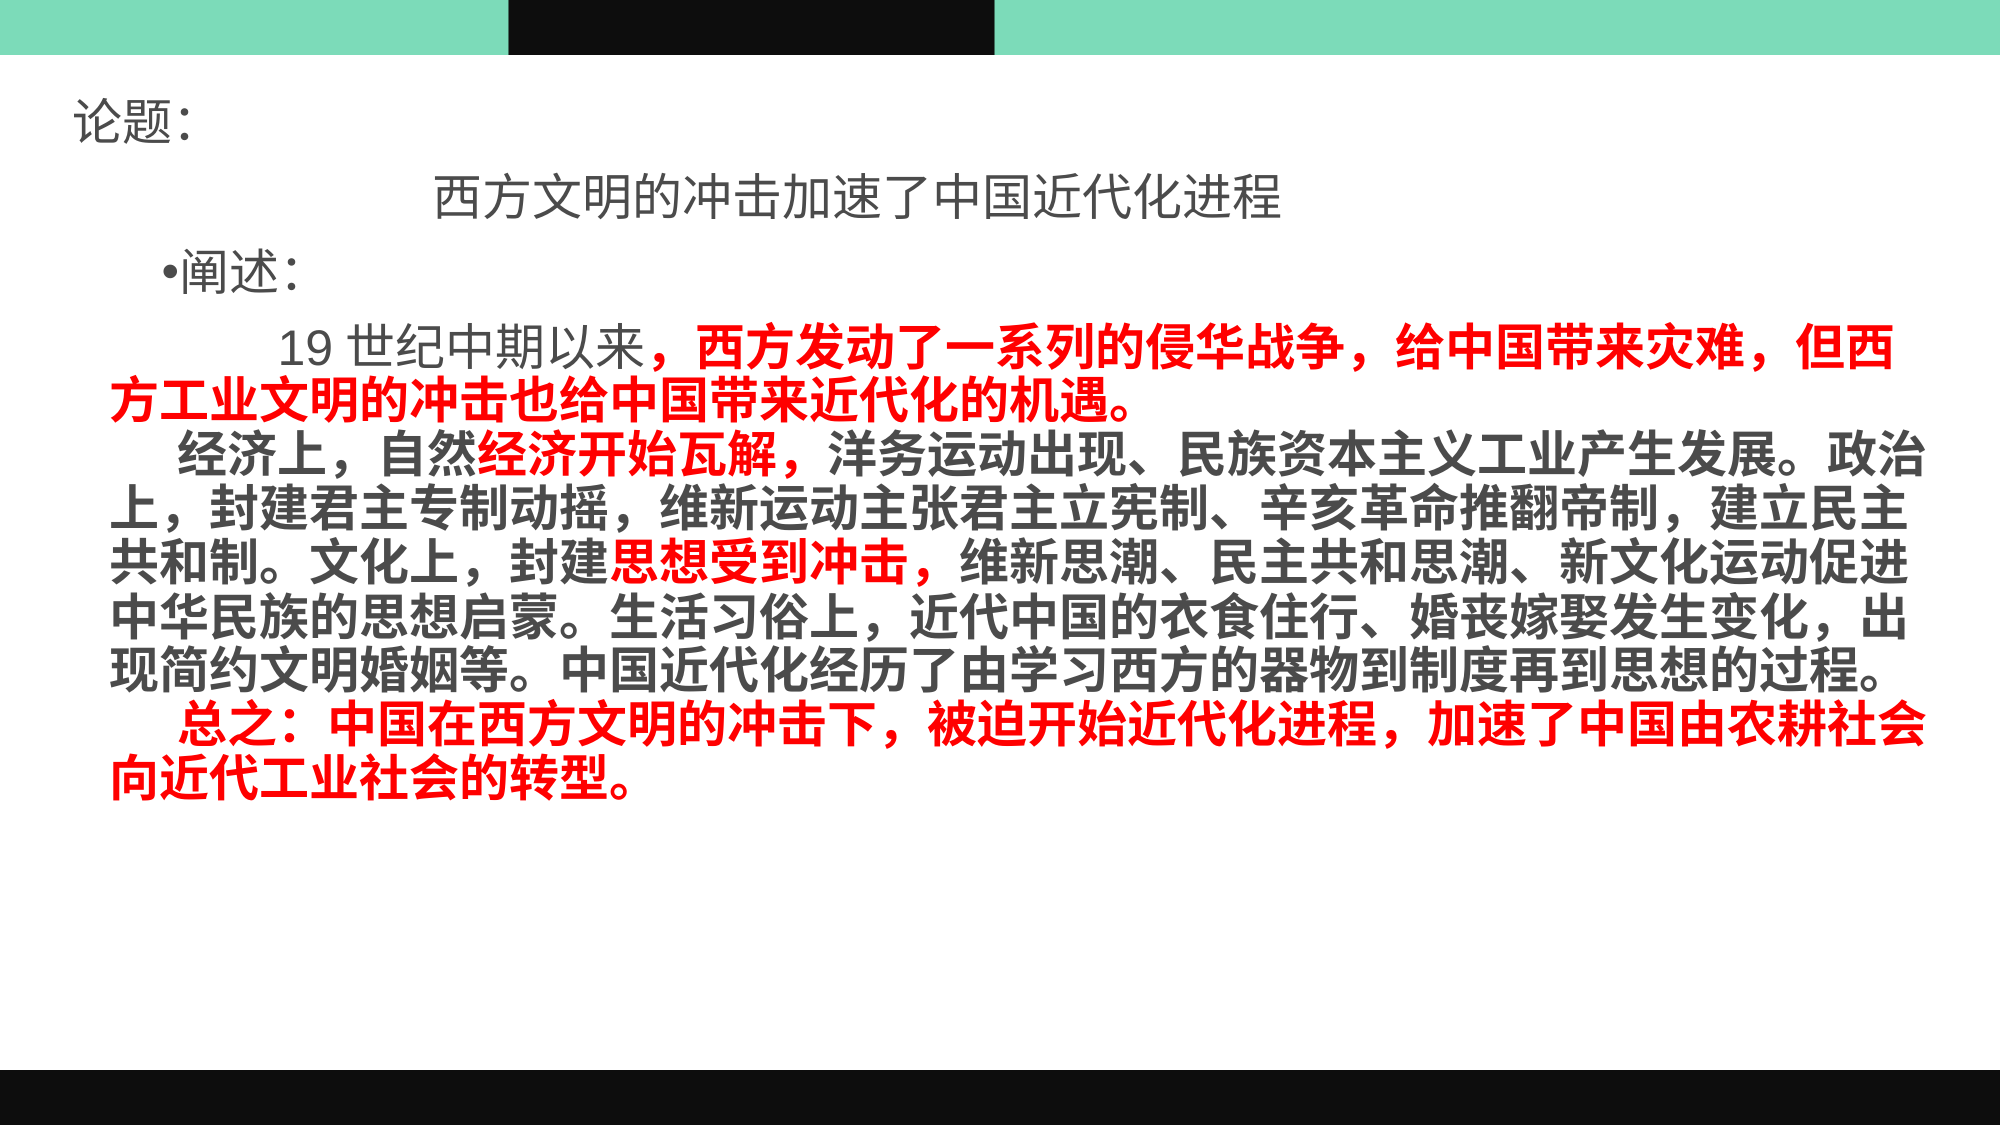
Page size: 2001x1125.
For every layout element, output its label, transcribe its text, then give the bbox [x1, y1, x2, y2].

picture [0, 1070, 2000, 1125]
picture [0, 0, 2000, 55]
list 论题： 西方文明的冲击加速了中国近代化进程 阐述： 19世纪中期以来，西方发动了一系列的侵华战争，给中国带来灾难，但西方工业文明的冲击也给中国带来近代化的机遇。 经济上，自然经济开始瓦解，洋务运动出现、民族资本主义工业产生发展。政治上，封建君主专制动摇，维新运动主张君主立宪制、辛亥革命推翻帝制，建立民主共和制。文化上，封建思想受到冲击，维新思潮、民主共和思潮、新文化运动促进中华民族的思想启蒙。生活习俗上，近代中国的衣食住行、婚丧嫁娶发生变化，出现简约文明婚姻等。中国近代化经历了由学习西方的器物到制度再到思想的过程。 总之：中国在西方文明的冲击下，被迫开始近代化进程，加速了中国由农耕社会向近代工业社会的转型。 [57, 89, 1955, 1010]
